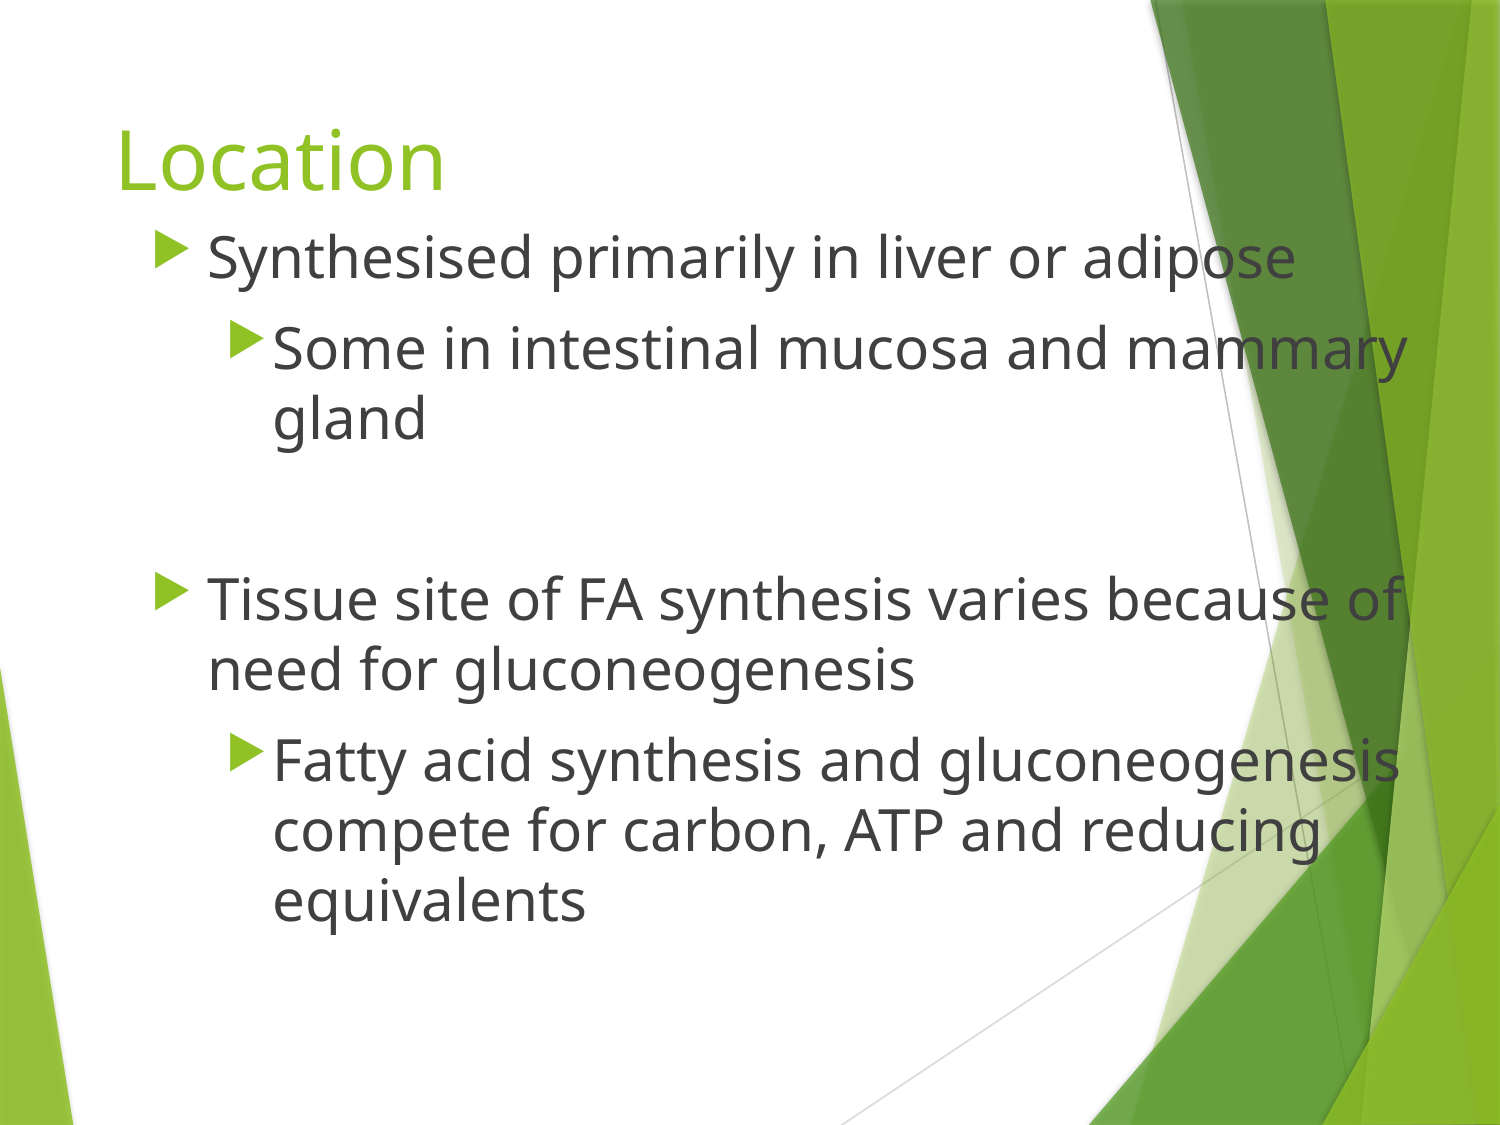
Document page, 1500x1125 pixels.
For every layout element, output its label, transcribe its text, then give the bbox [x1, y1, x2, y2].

title Location [99, 99, 1388, 317]
list Synthesised primarily in liver or adipose Some in intestinal mucosa and mammary gland Tissue site of FA synthesis varies because of need for gluconeogenesis Fatty acid synthesis and gluconeogenesis compete for carbon, ATP and reducing equivalents [135, 212, 1450, 1025]
